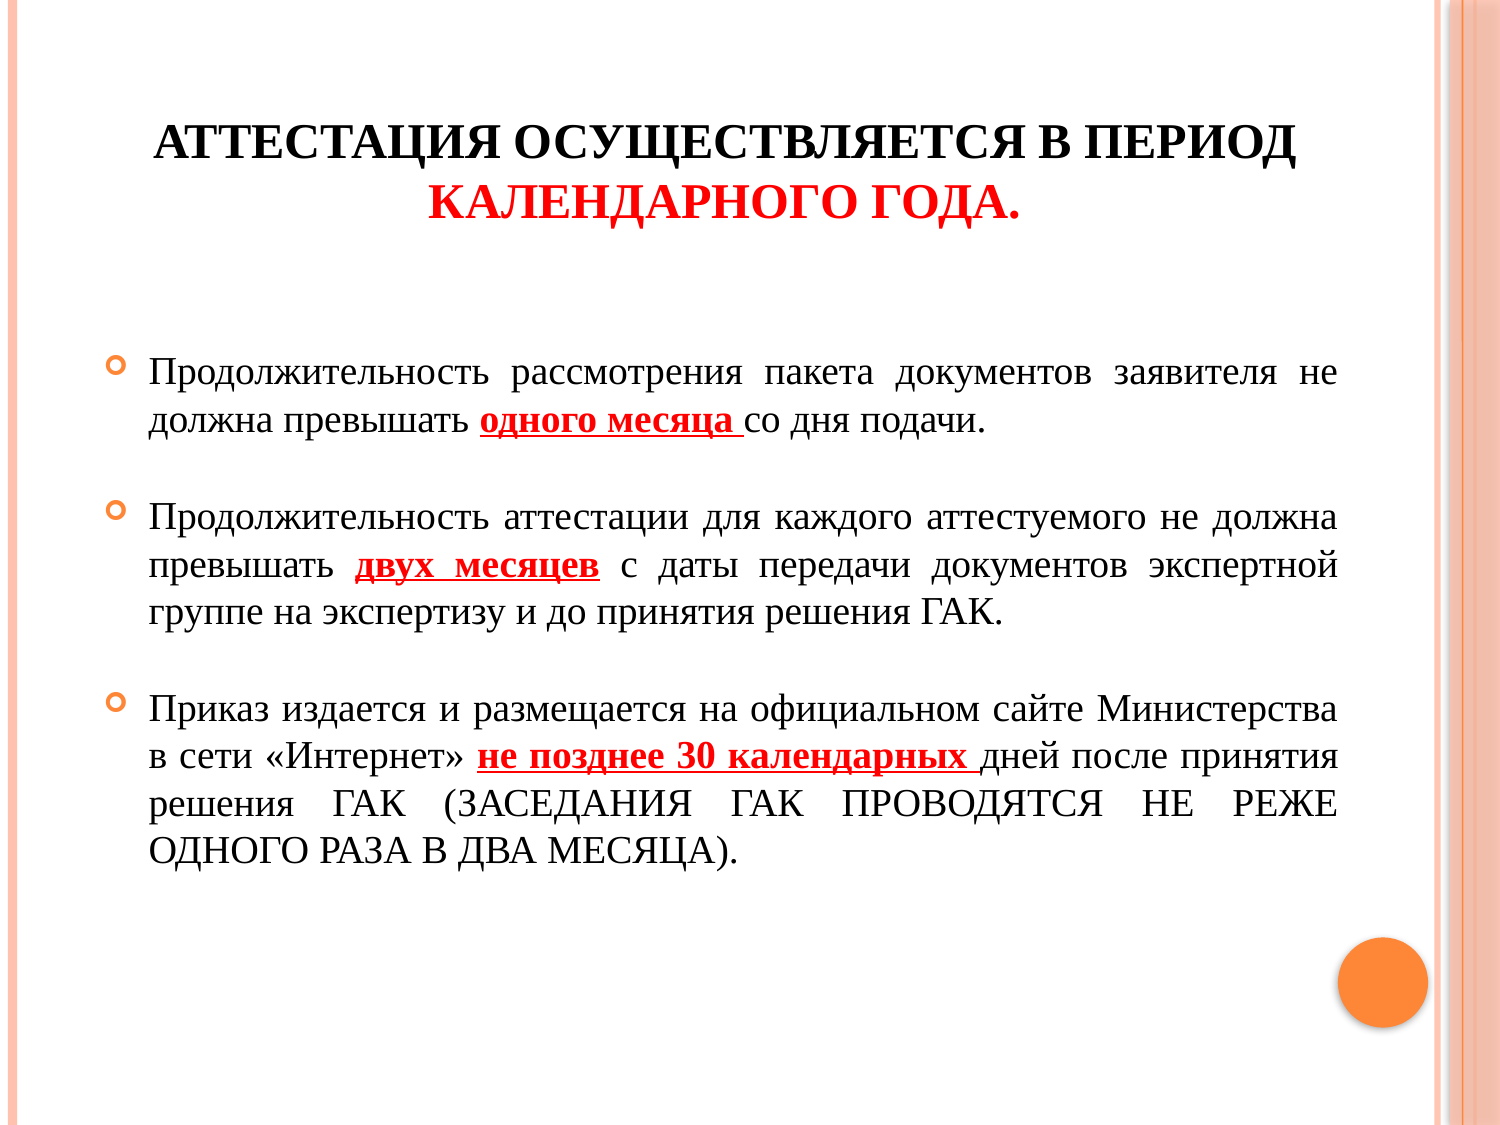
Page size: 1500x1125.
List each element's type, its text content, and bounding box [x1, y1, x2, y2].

list Продолжительность рассмотрения пакета документов заявителя не должна превышать одного месяца со дня подачи. Продолжительность аттестации для каждого аттестуемого не должна превышать двух месяцев с даты передачи документов экспертной группе на экспертизу и до принятия решения ГАК. Приказ издается и размещается на официальном сайте Министерства в сети «Интернет» не позднее 30 календарных дней после принятия решения ГАК (заседания ГАК проводятся не реже одного раза в два месяца). [88, 337, 1355, 918]
text_box Аттестация осуществляется в период календарного года. [88, 113, 1362, 287]
